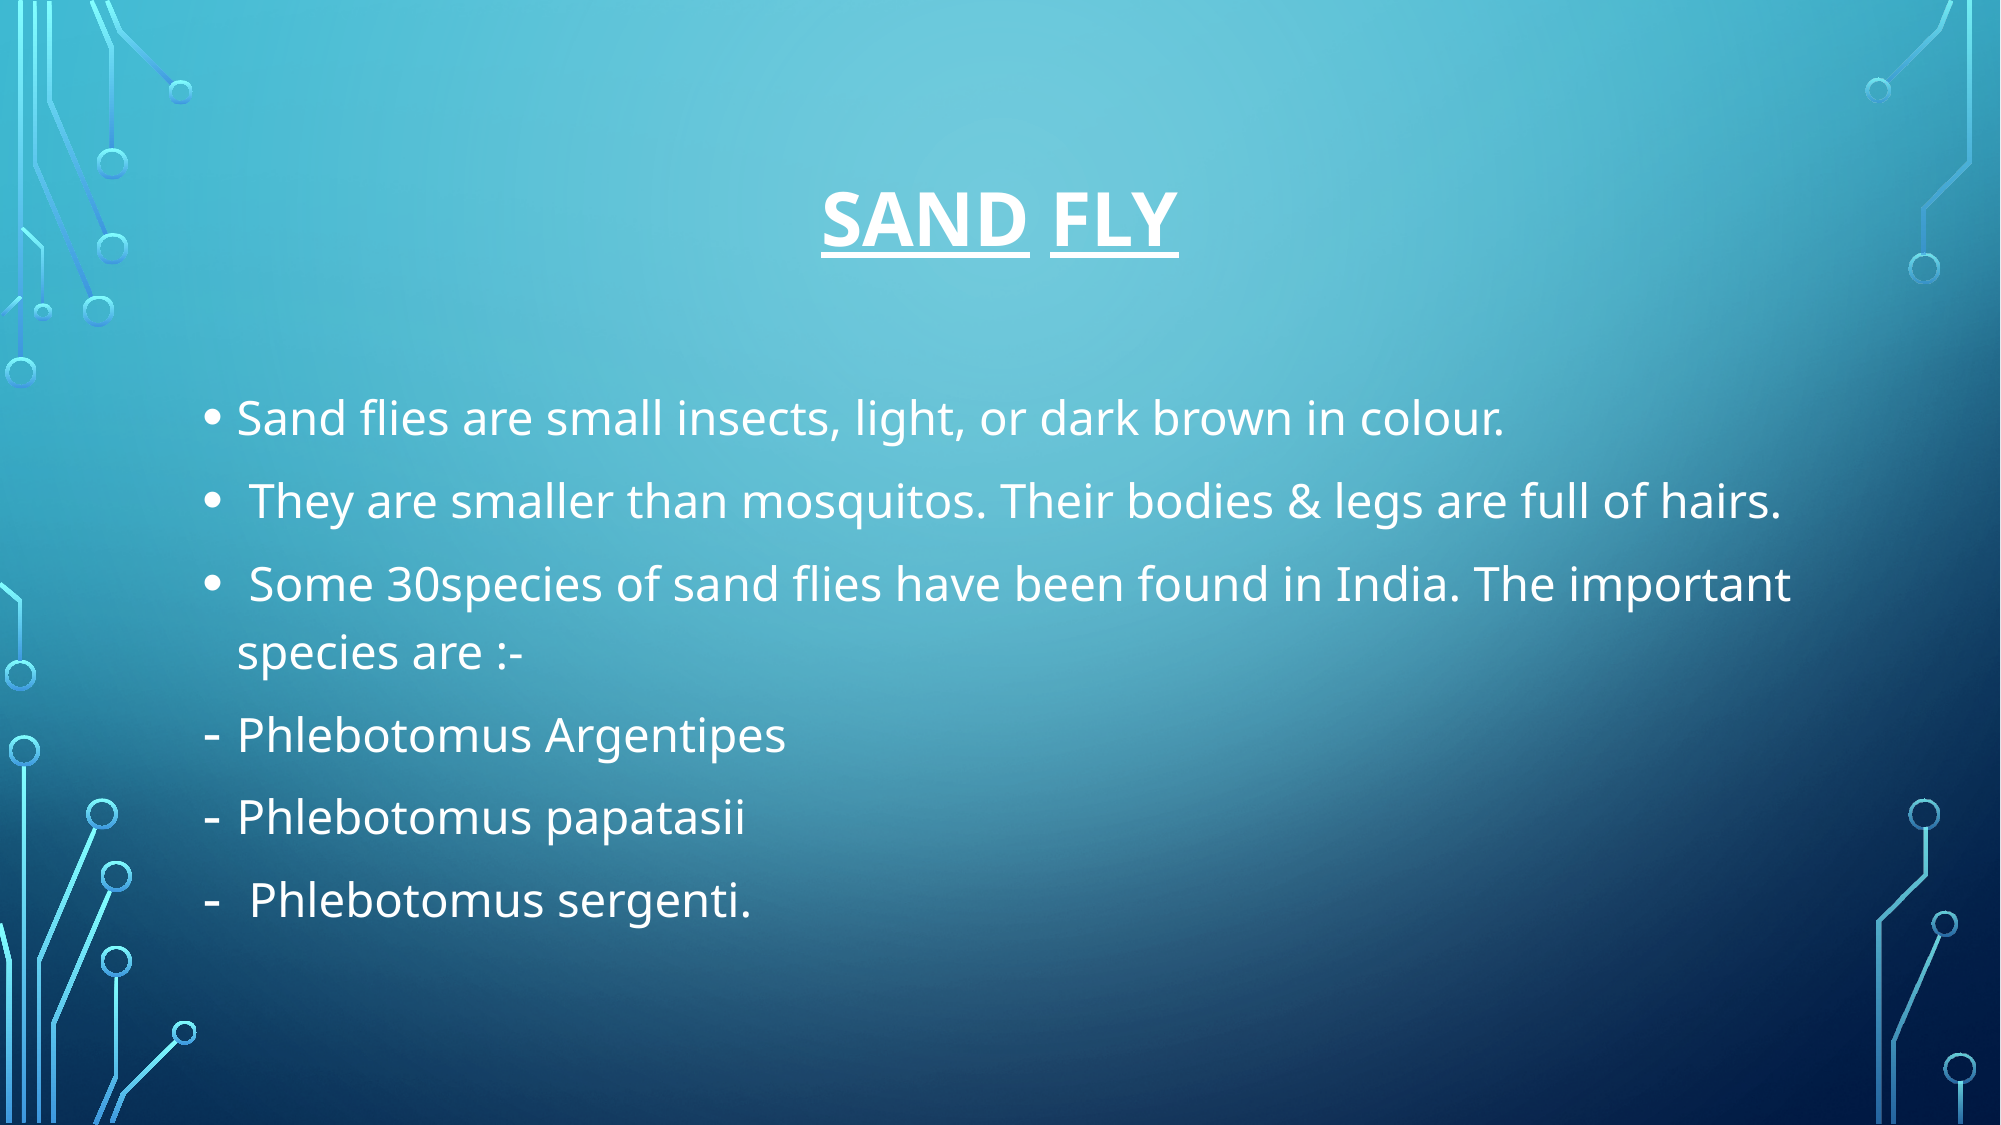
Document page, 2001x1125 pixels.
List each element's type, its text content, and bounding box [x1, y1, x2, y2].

title Sand fly [187, 101, 1813, 344]
list Sand flies are small insects, light, or dark brown in colour. They are smaller than mosquitos. Their bodies & legs are full of hairs. Some 30species of sand flies have been found in India. The important species are :- Phlebotomus Argentipes Phlebotomus papatasii Phlebotomus sergenti. [187, 369, 1813, 950]
